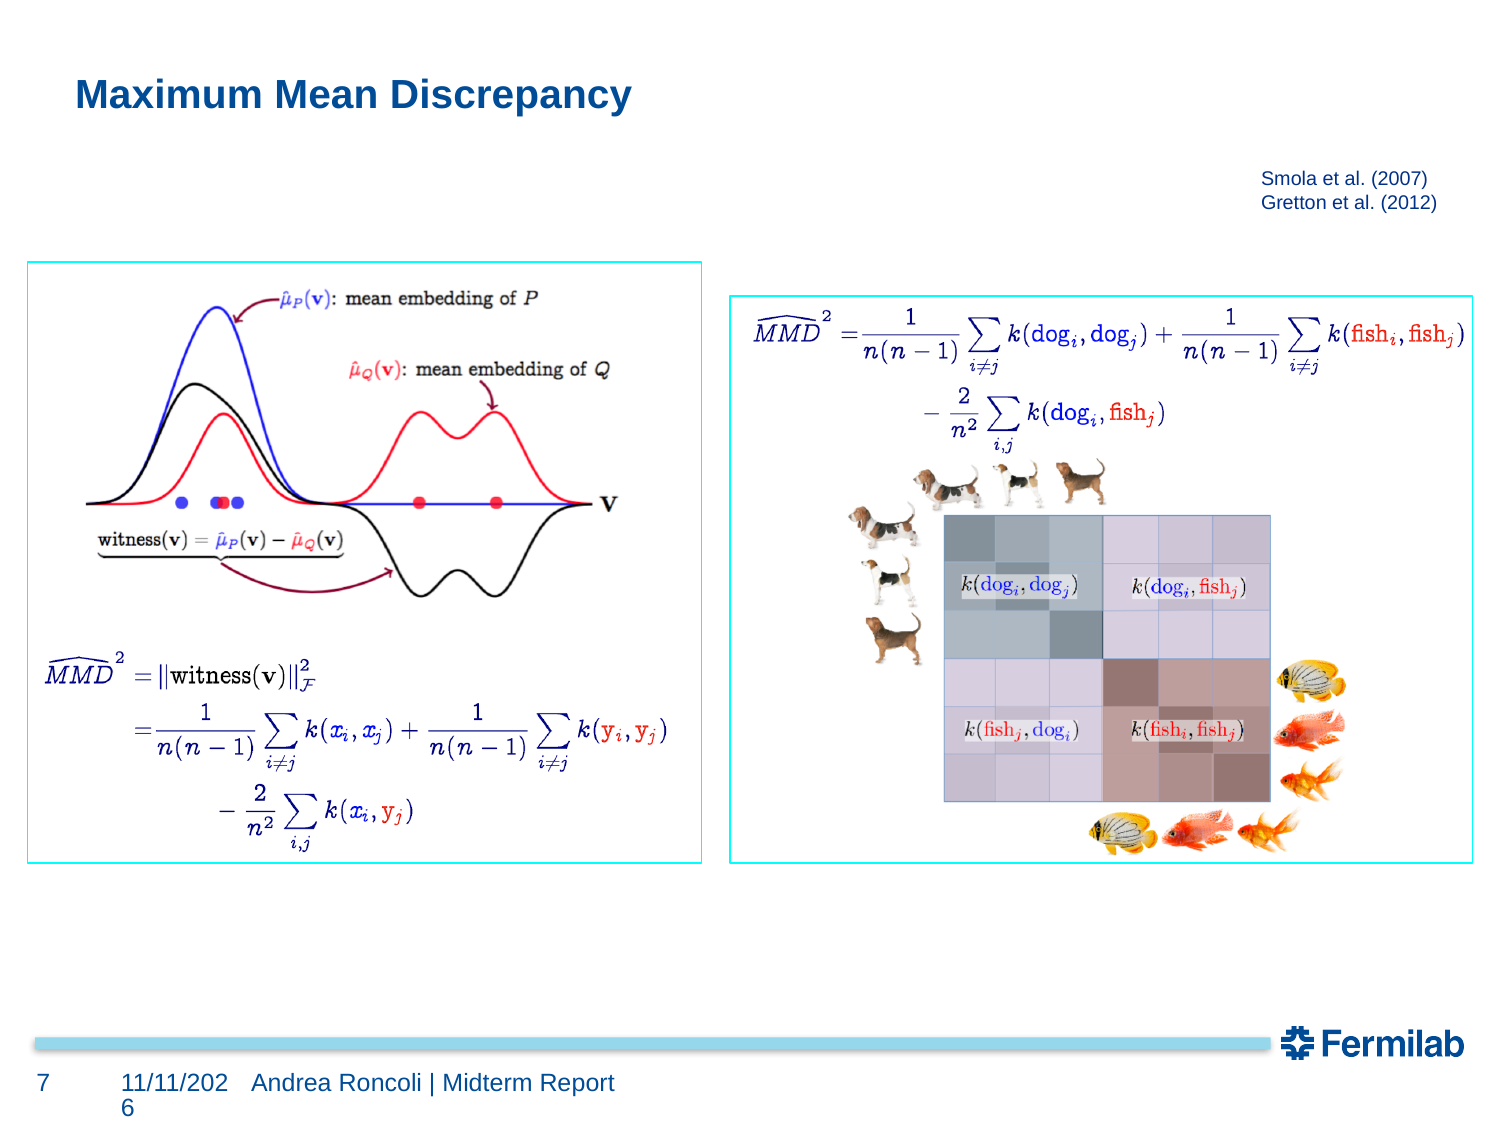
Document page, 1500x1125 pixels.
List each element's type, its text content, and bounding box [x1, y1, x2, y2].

slide_number 7 [36, 1066, 105, 1106]
footer Andrea Roncoli | Midterm Report [251, 1066, 1279, 1107]
picture [1281, 1026, 1464, 1060]
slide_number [120, 1066, 232, 1107]
picture [27, 262, 702, 863]
text_box Maximum Mean Discrepancy [74, 46, 1500, 117]
text_box Smola et al. (2007) Gretton et al. (2012) [1246, 150, 1487, 229]
picture [730, 296, 1473, 863]
